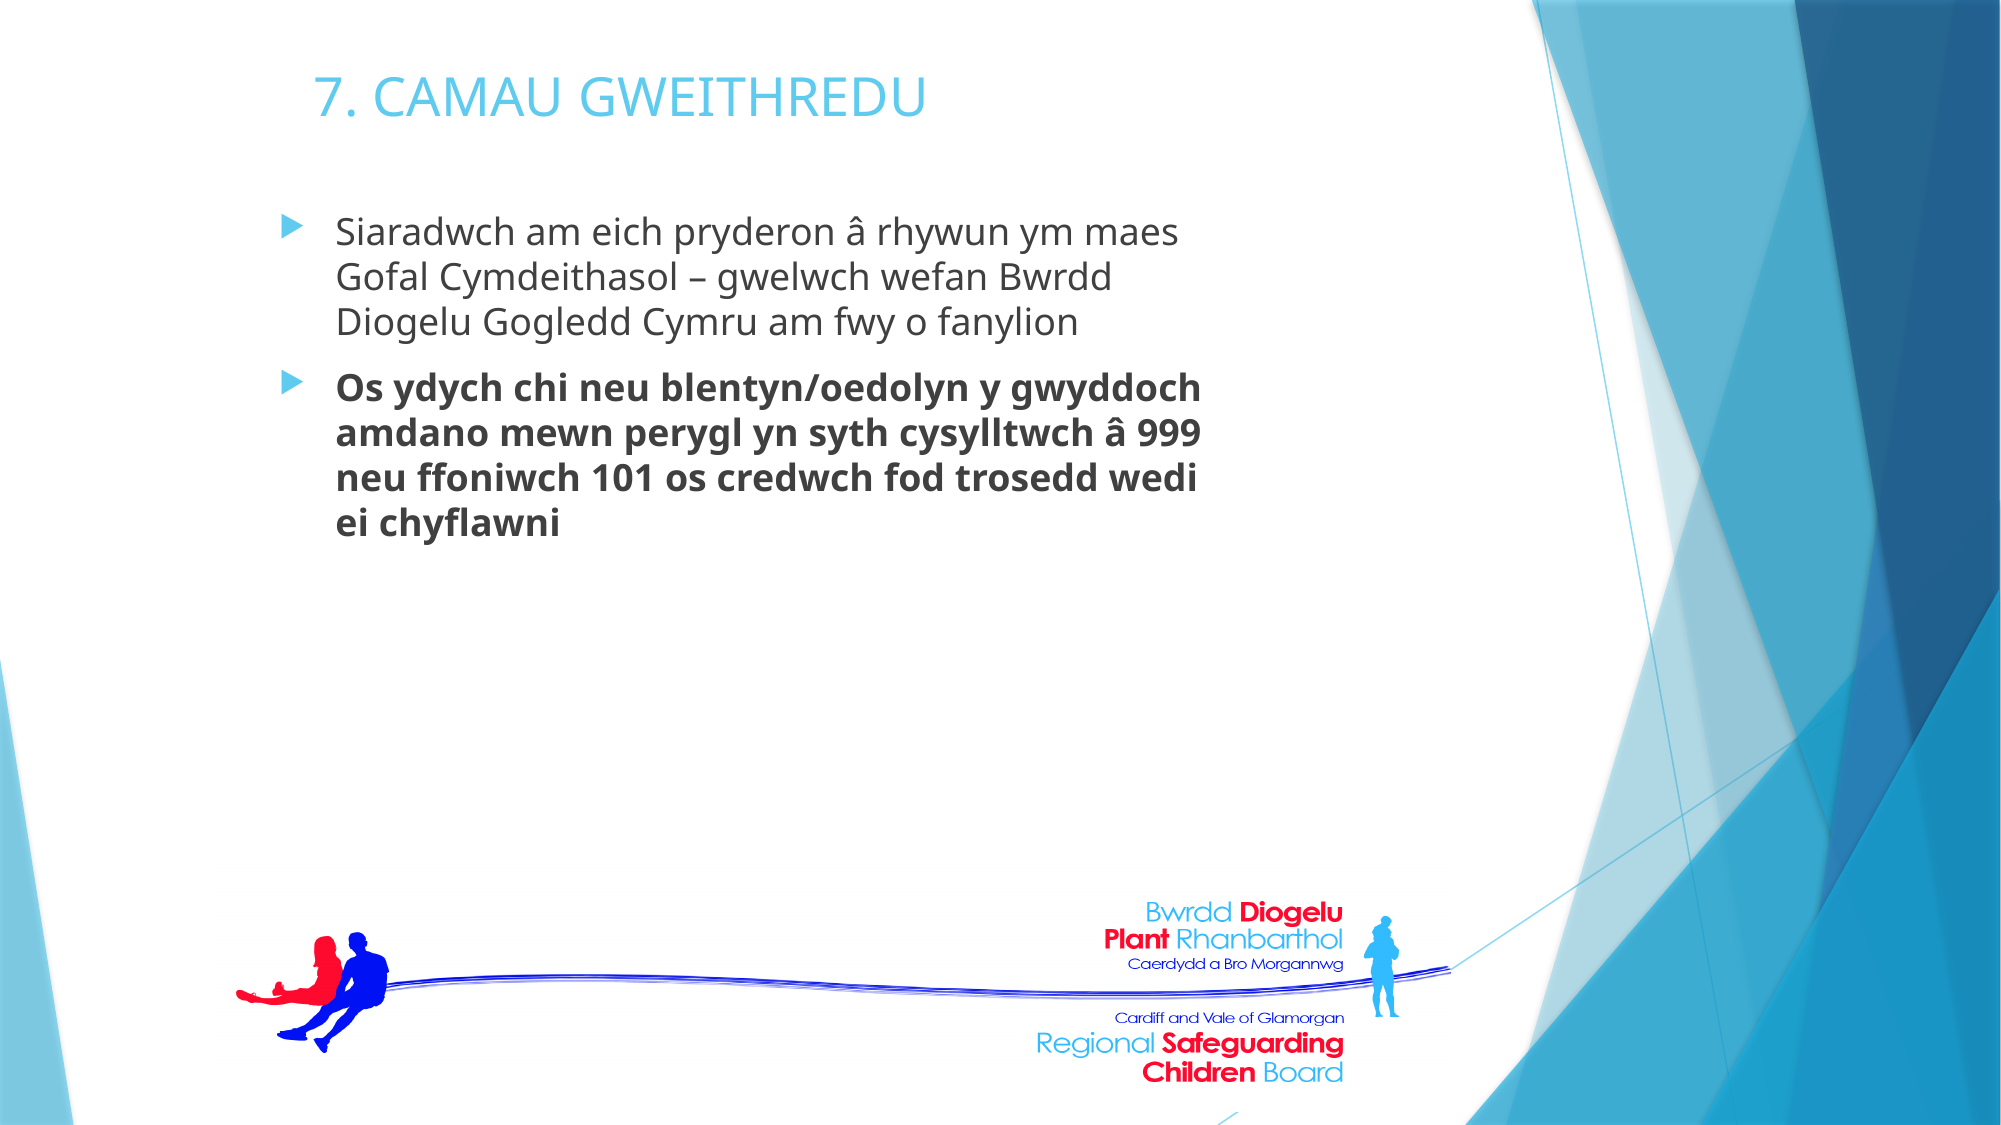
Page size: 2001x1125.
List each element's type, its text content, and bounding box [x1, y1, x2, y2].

list Siaradwch am eich pryderon â rhywun ym maes Gofal Cymdeithasol – gwelwch wefan Bwrdd Diogelu Gogledd Cymru am fwy o fanylion Os ydych chi neu blentyn/oedolyn y gwyddoch amdano mewn perygl yn syth cysylltwch â 999 neu ffoniwch 101 os credwch fod trosedd wedi ei chyflawni [264, 200, 1254, 785]
picture [210, 854, 1452, 1113]
title 7. CAMAU GWEITHREDU [298, 55, 1761, 201]
